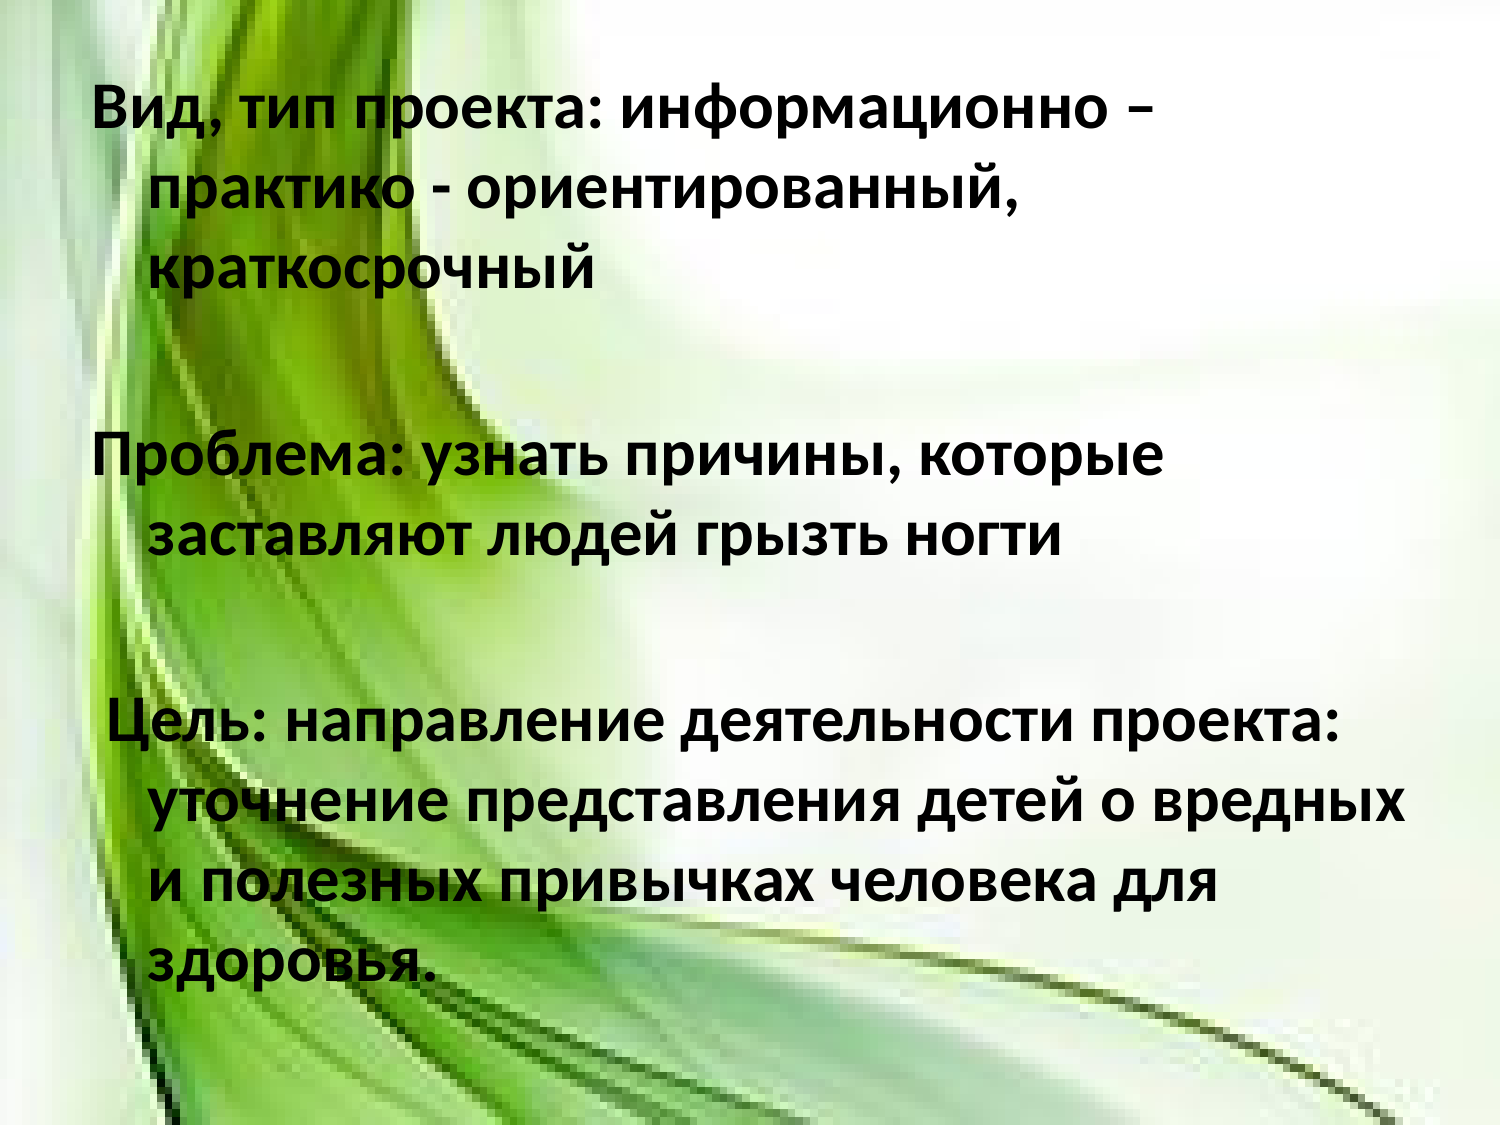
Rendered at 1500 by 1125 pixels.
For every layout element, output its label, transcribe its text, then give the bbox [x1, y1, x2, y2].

list Вид, тип проекта: информационно – практико - ориентированный, краткосрочный Проблема: узнать причины, которые заставляют людей грызть ногти Цель: направление деятельности проекта: уточнение представления детей о вредных и полезных привычках человека для здоровья. [76, 54, 1427, 1059]
picture [0, 0, 1500, 1125]
